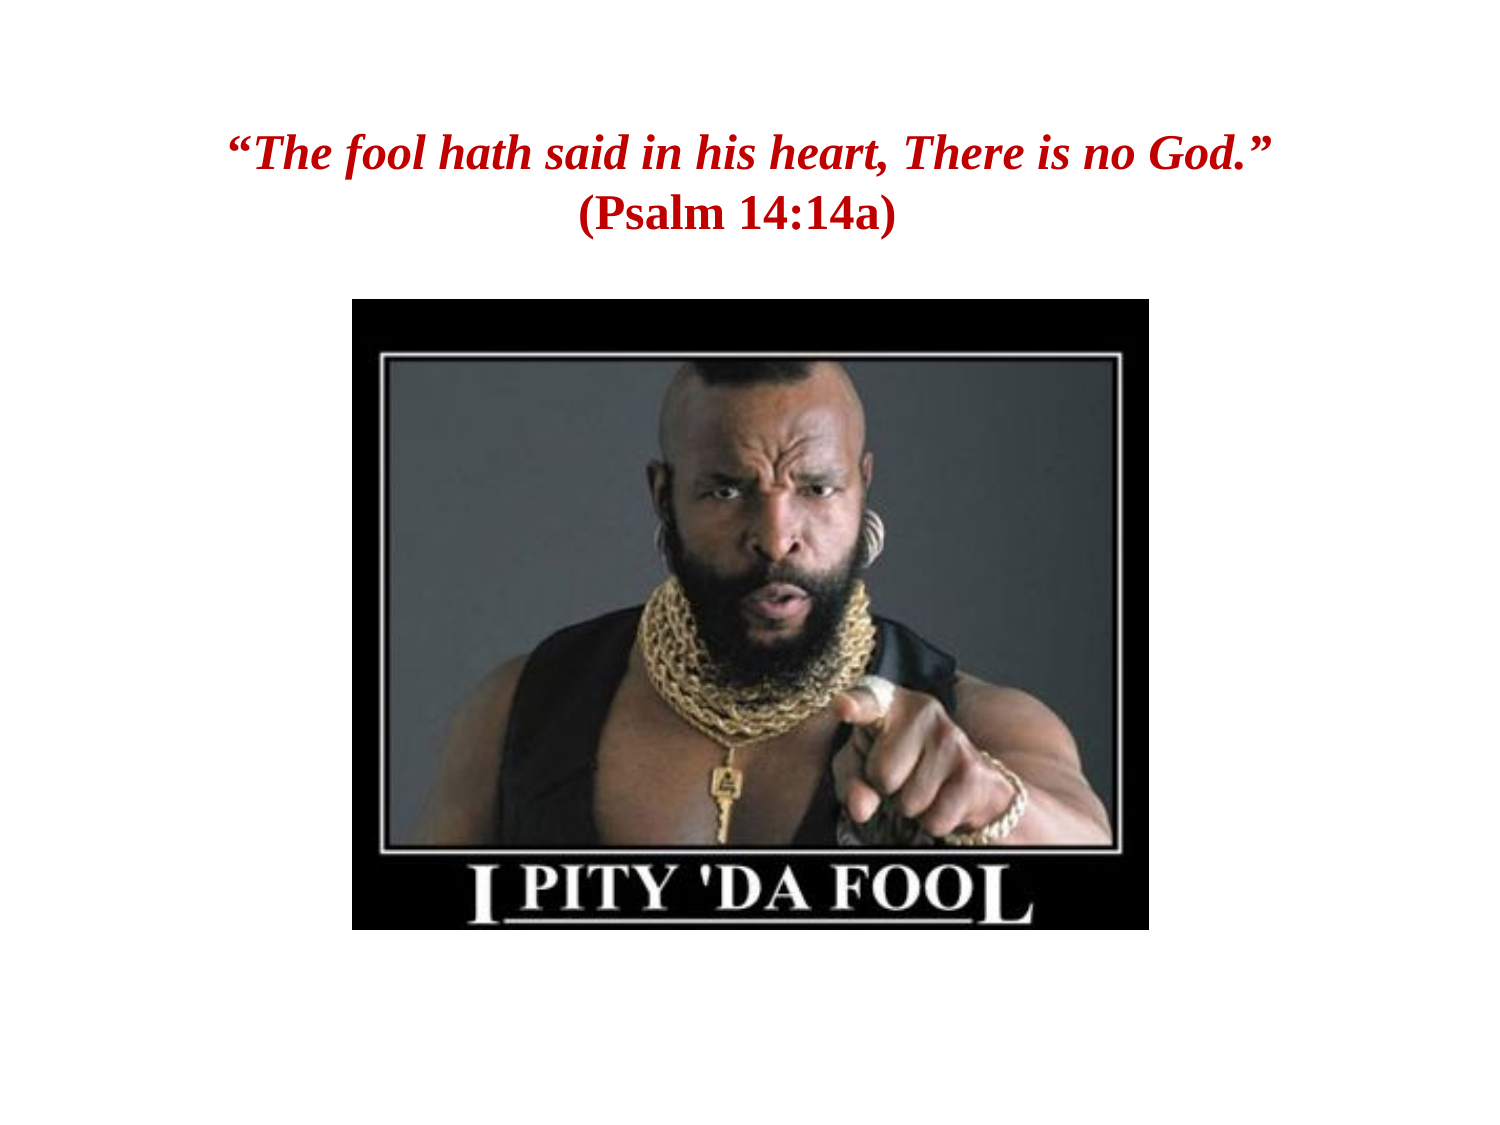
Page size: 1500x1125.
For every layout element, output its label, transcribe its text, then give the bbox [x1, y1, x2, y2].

text_box “The fool hath said in his heart, There is no God.” (Psalm 14:14a) [0, 112, 1500, 248]
picture [352, 299, 1149, 931]
